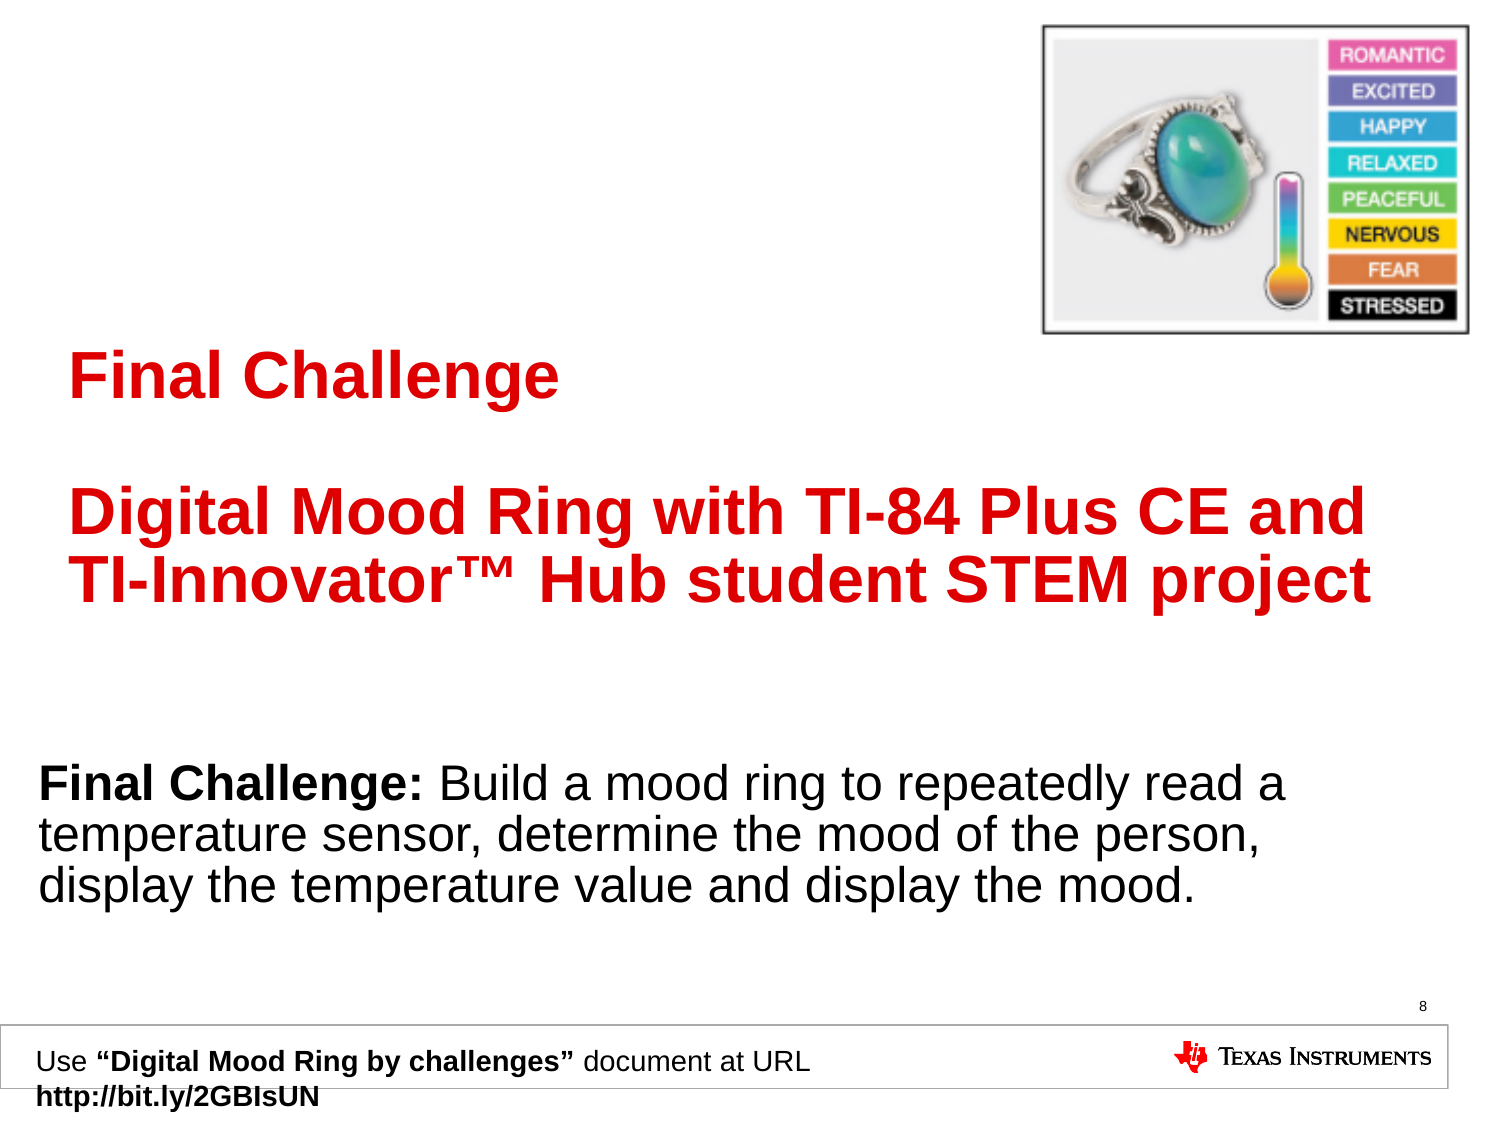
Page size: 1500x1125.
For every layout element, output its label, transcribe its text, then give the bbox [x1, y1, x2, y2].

picture [1039, 24, 1471, 335]
picture [1174, 1041, 1431, 1073]
text_box Use “Digital Mood Ring by challenges” document at URL http://bit.ly/2GBIsUN [20, 1035, 1125, 1120]
slide_number 8 [1089, 990, 1440, 1025]
title Final Challenge Digital Mood Ring with TI-84 Plus CE and TI-Innovator™ Hub student STEM project [56, 358, 1471, 601]
text_box Final Challenge: Build a mood ring to repeatedly read a temperature sensor, determine the mood of the person, display the temperature value and display the mood. [25, 716, 1440, 958]
